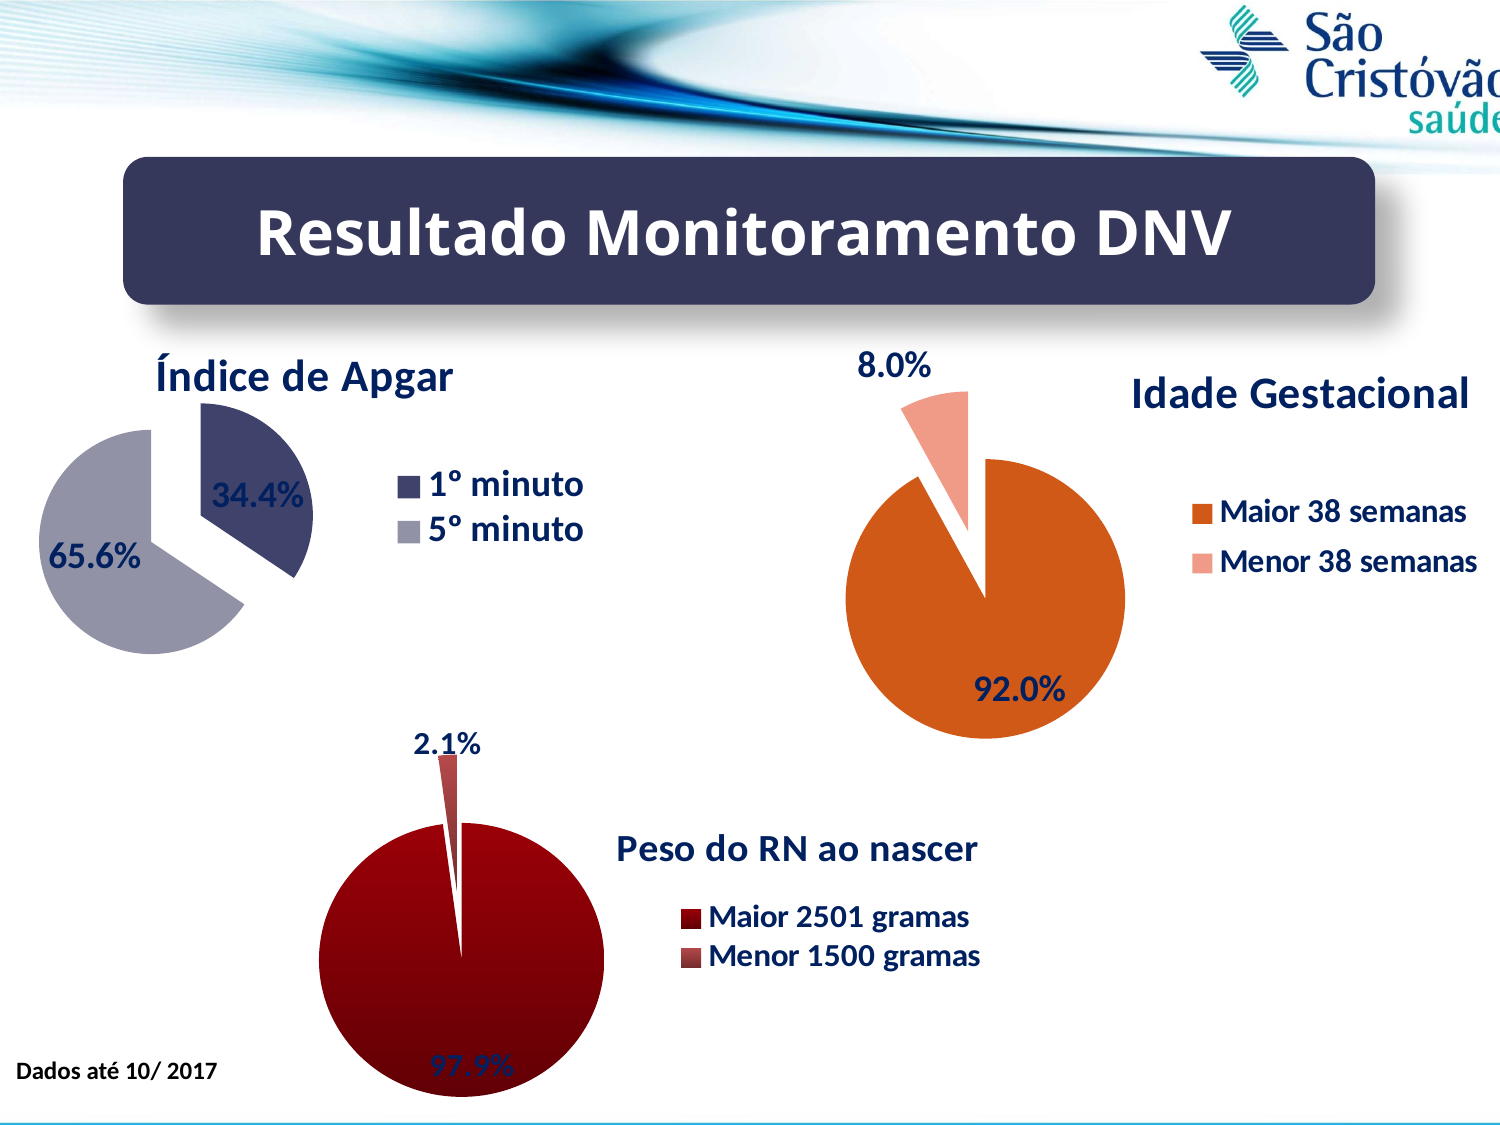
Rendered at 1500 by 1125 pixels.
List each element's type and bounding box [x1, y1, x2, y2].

chart [0, 327, 610, 692]
chart [257, 339, 1500, 1102]
picture [0, 0, 1500, 1125]
